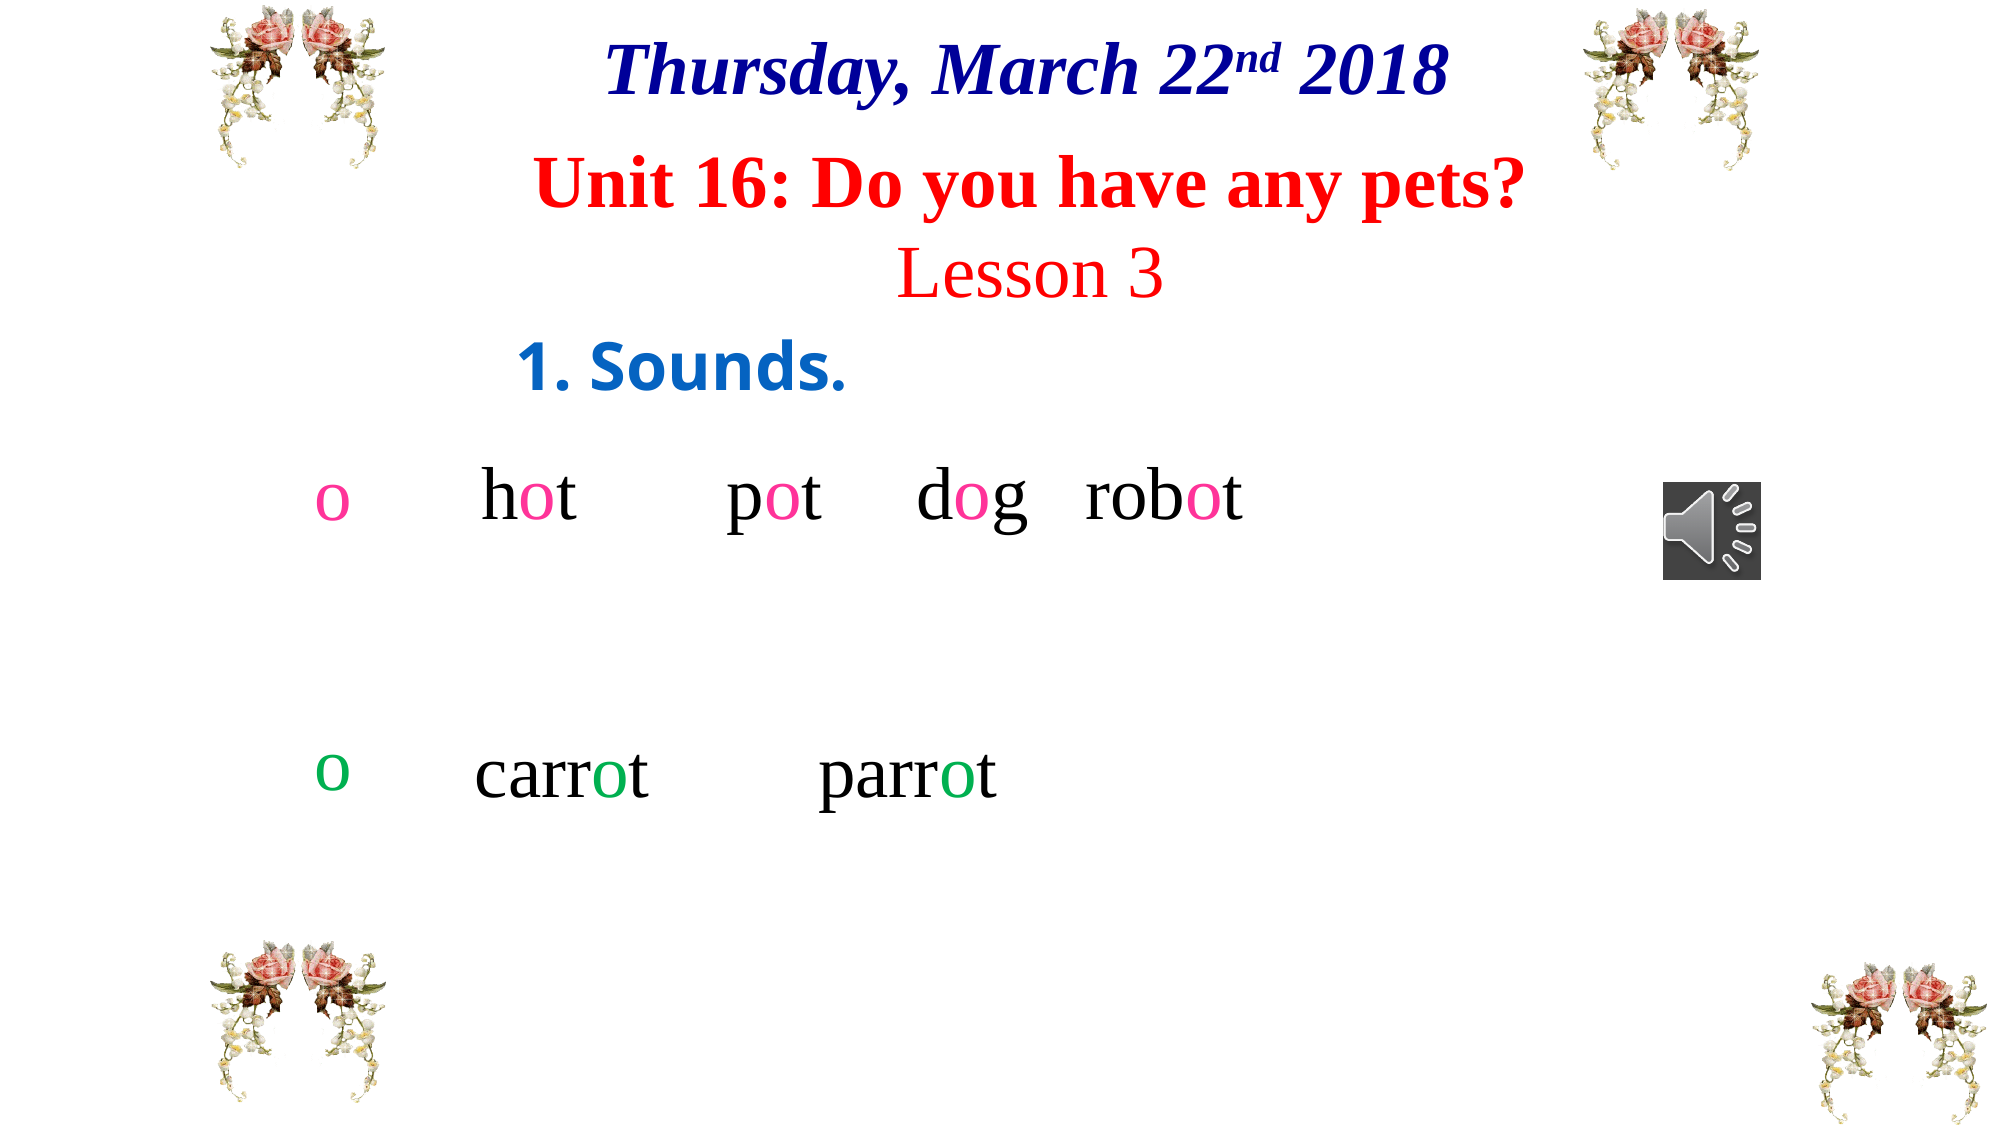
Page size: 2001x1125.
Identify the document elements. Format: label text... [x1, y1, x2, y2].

text_box hot pot dog robot [466, 437, 1339, 633]
text_box 1. Sounds. [287, 316, 1075, 412]
text_box Thursday, March 22nd 2018 [587, 12, 1513, 208]
text_box o o [299, 347, 491, 903]
picture [210, 940, 386, 1103]
picture [1583, 7, 1759, 171]
picture [209, 5, 385, 169]
picture [1811, 962, 1987, 1125]
picture [1662, 480, 1763, 581]
text_box carrot parrot [460, 715, 1364, 821]
text_box Unit 16: Do you have any pets? Lesson 3 [462, 124, 1600, 320]
